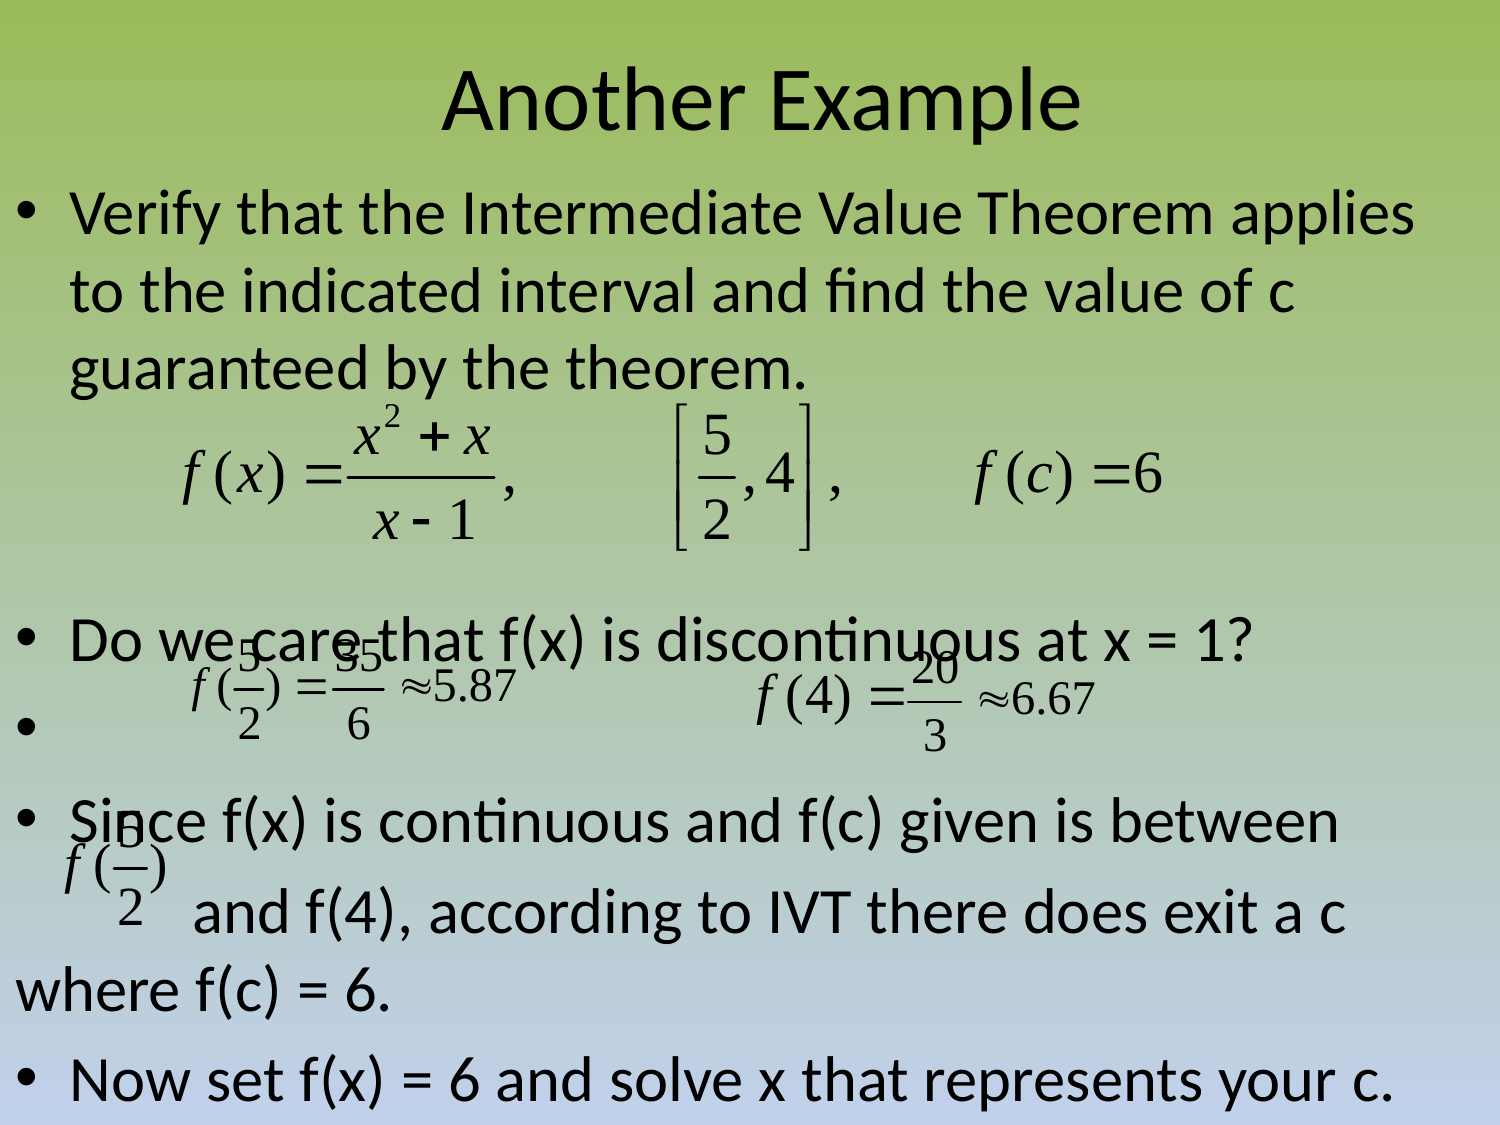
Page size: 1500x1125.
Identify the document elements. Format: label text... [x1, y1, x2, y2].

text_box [899, 637, 1107, 763]
list Verify that the Intermediate Value Theorem applies to the indicated interval and find the value of c guaranteed by the theorem. Do we care that f(x) is discontinuous at x = 1? Since f(x) is continuous and f(c) given is between and f(4), according to IVT there does exit a c where f(c) = 6. Now set f(x) = 6 and solve x that represents your c. [0, 162, 1500, 1125]
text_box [45, 794, 176, 938]
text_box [737, 662, 894, 738]
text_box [324, 624, 527, 751]
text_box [162, 387, 1173, 563]
title Another Example [87, 0, 1438, 162]
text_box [174, 624, 323, 751]
